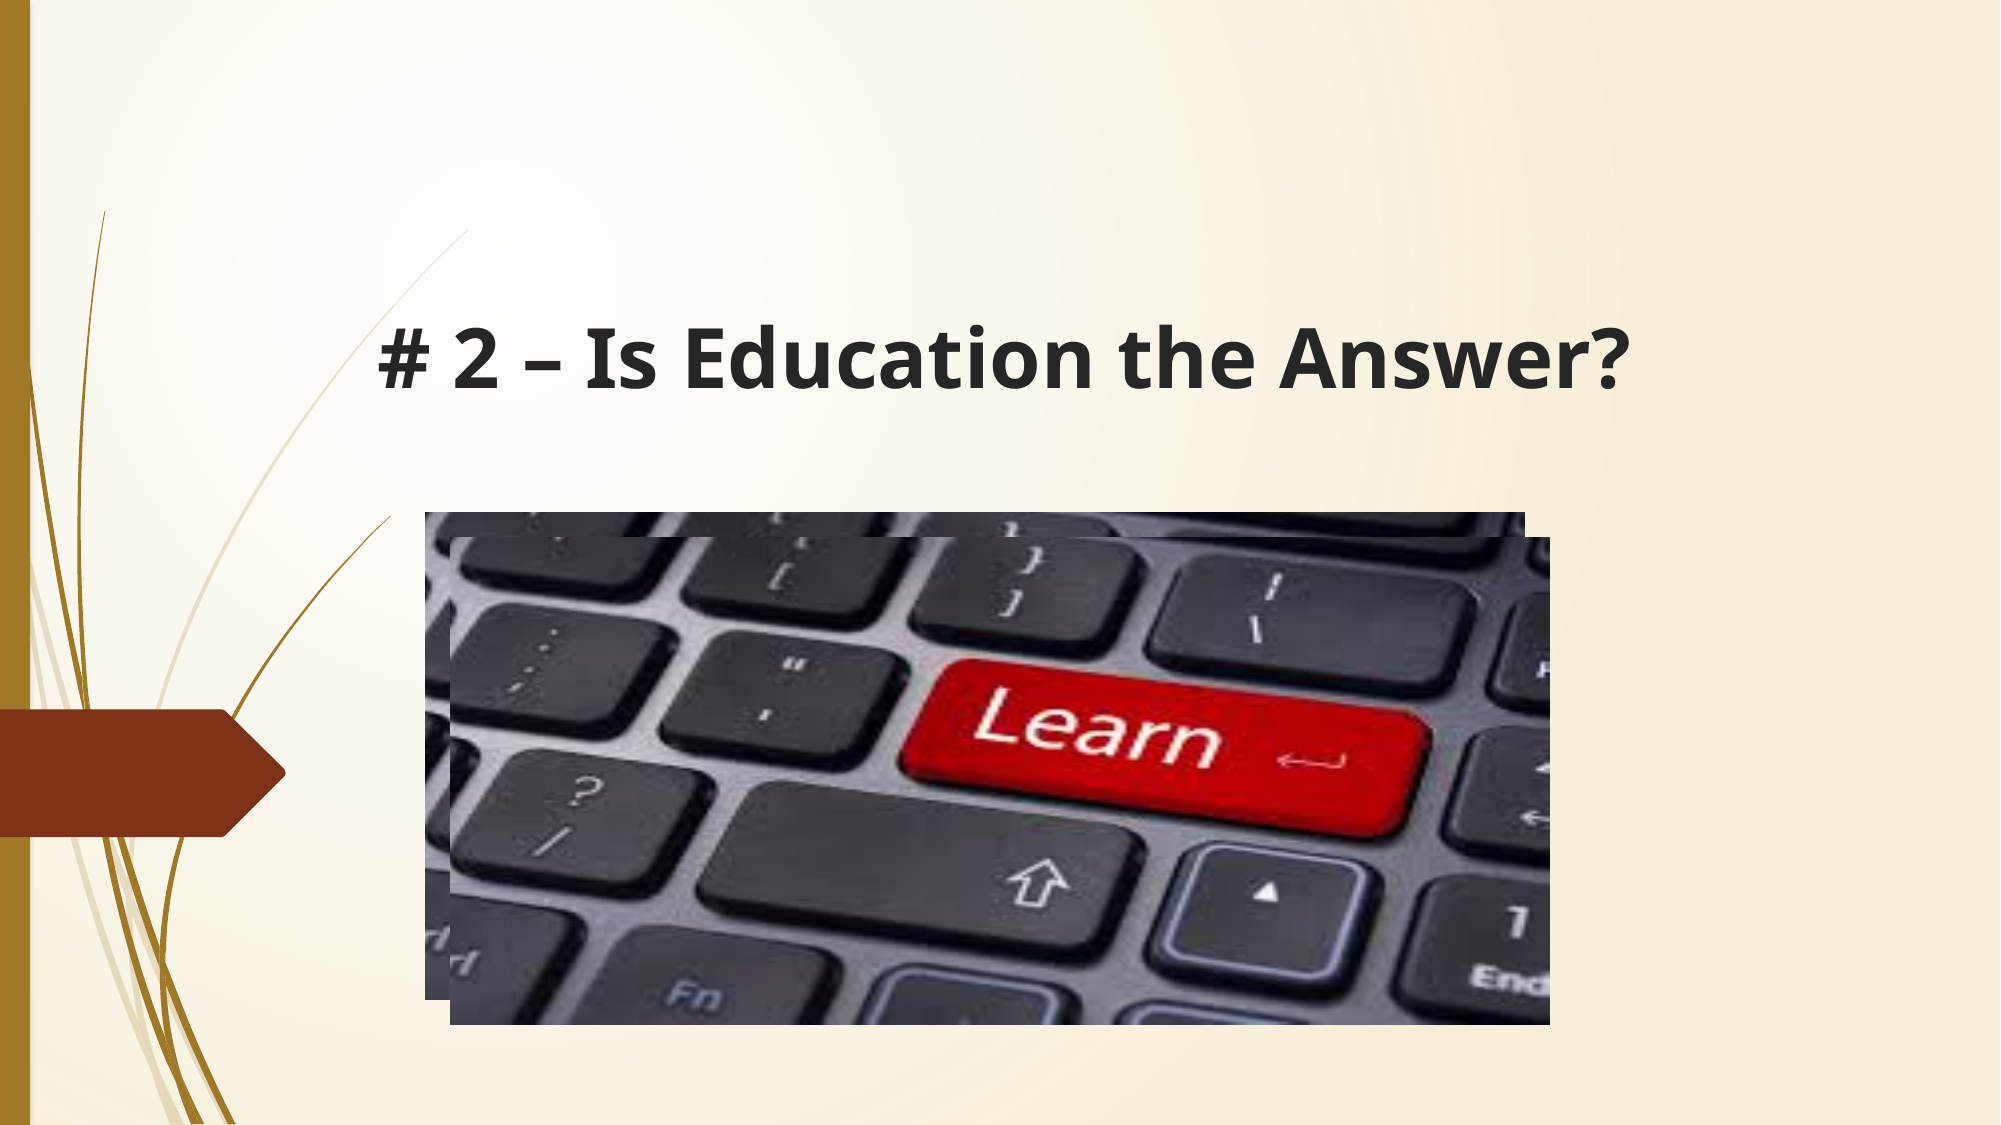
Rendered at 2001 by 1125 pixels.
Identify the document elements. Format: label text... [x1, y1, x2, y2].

title # 2 – Is Education the Answer? [362, 249, 1650, 413]
picture [424, 512, 1551, 1026]
subtitle [262, 425, 1675, 1050]
